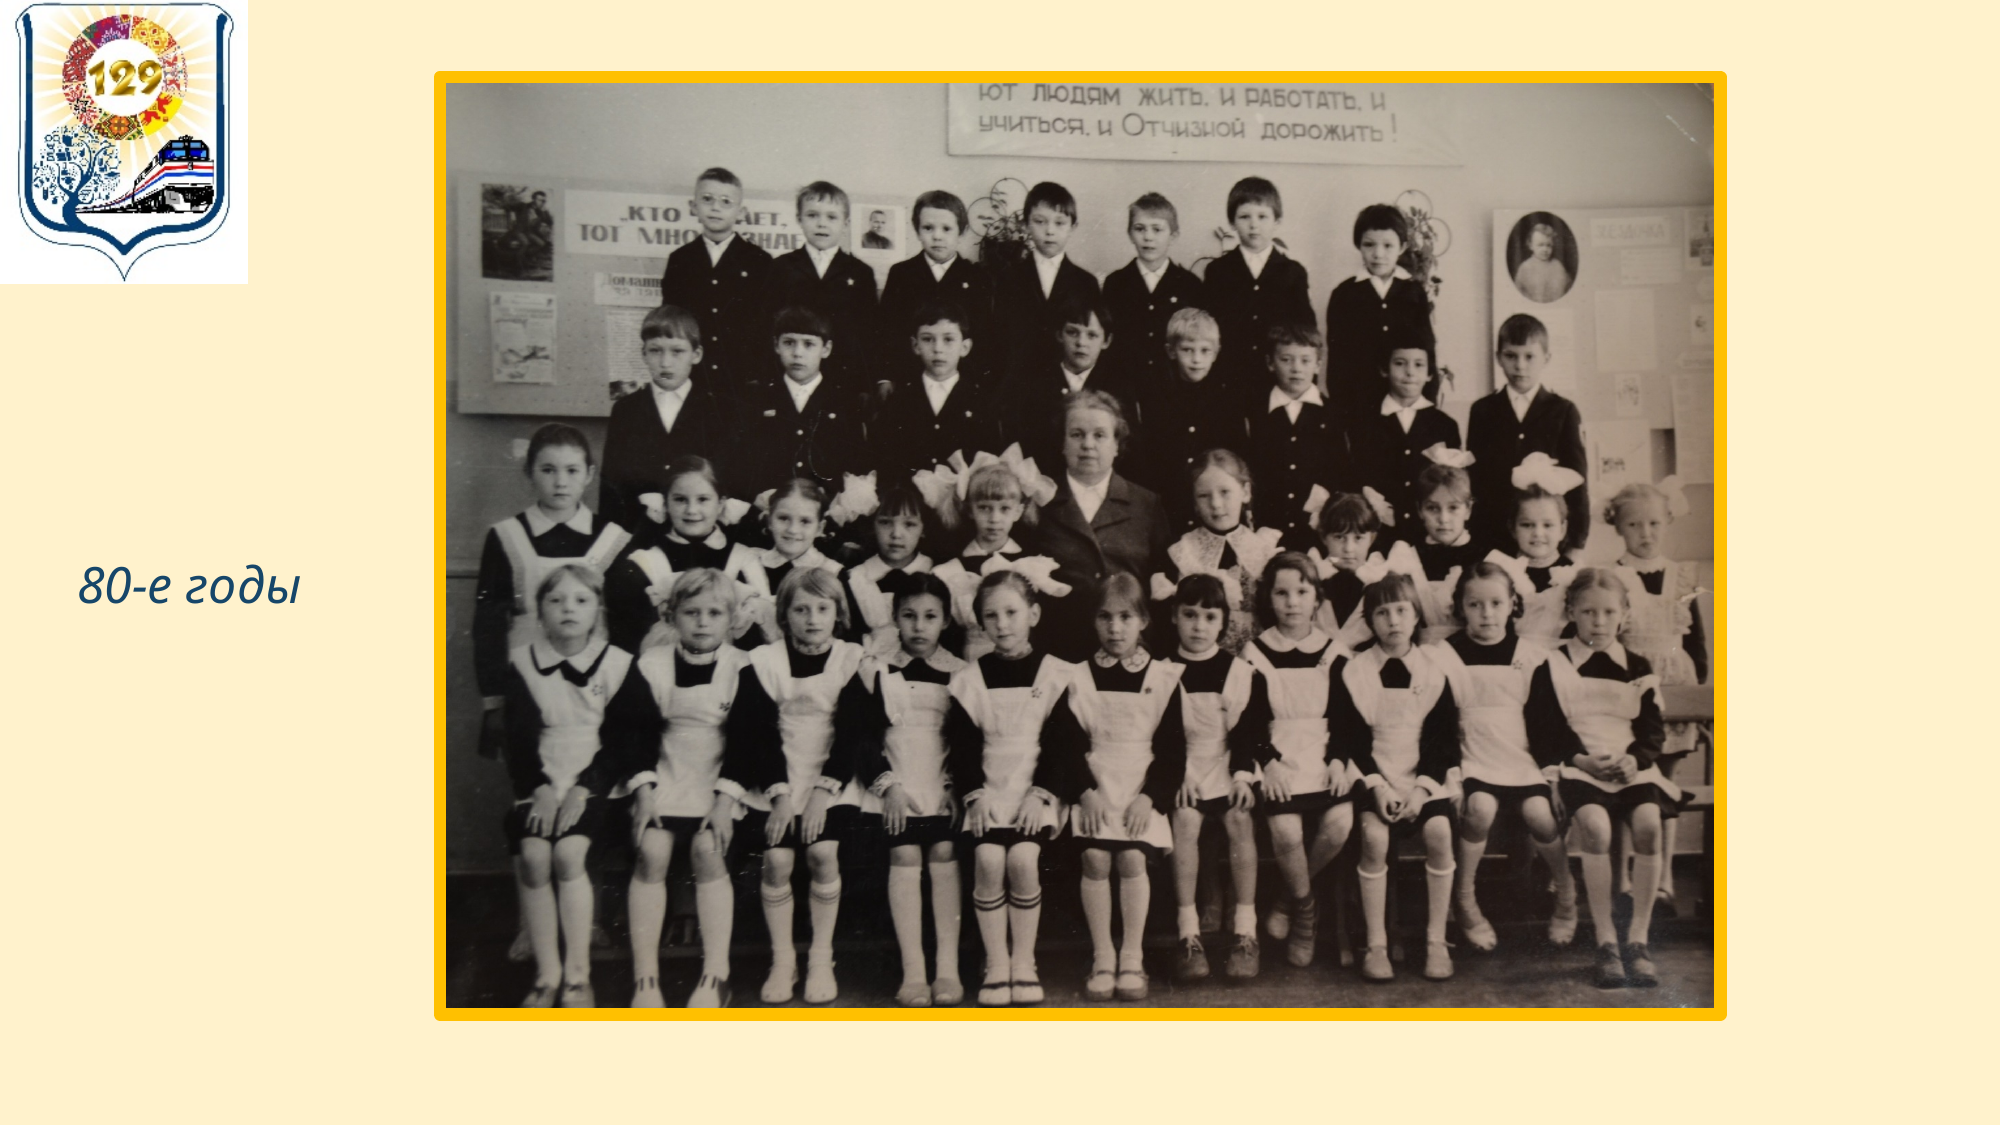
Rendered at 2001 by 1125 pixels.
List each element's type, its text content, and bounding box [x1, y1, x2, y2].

picture [446, 83, 1714, 1009]
text_box 80-е годы [24, 545, 355, 621]
picture [0, 0, 248, 285]
